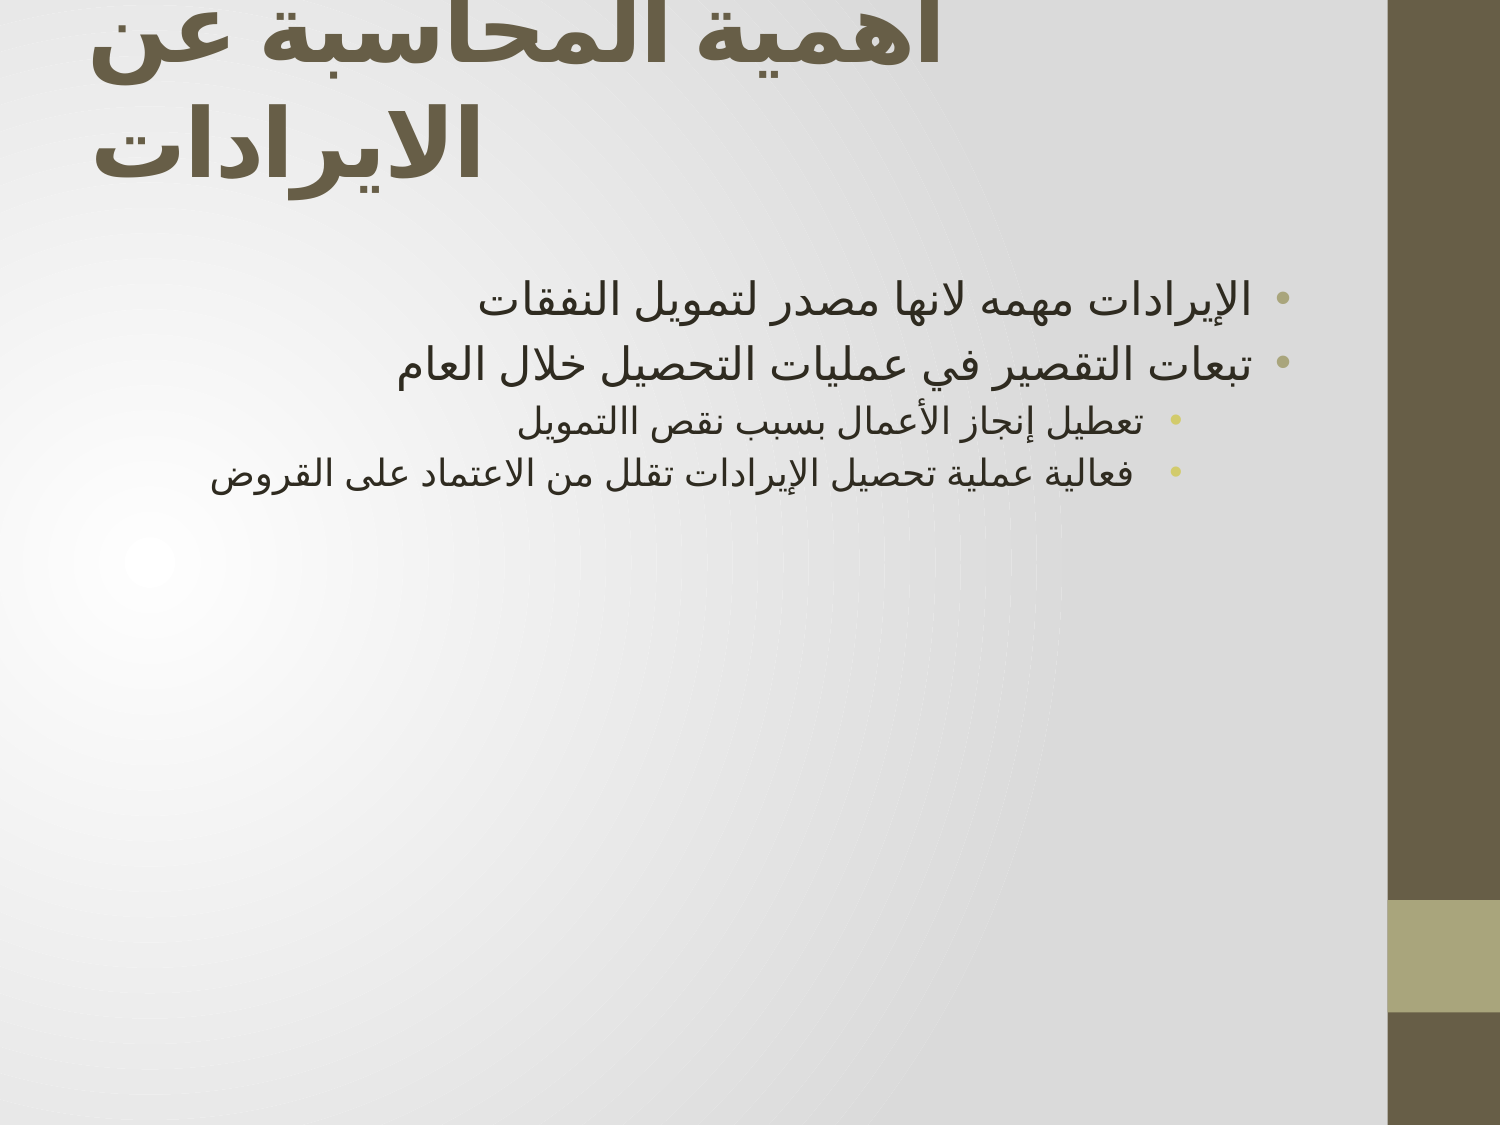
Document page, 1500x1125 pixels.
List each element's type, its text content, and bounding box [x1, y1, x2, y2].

list الإيرادات مهمه لانها مصدر لتمويل النفقات تبعات التقصير في عمليات التحصيل خلال العام تعطيل إنجاز الأعمال بسبب نقص االتمويل فعالية عملية تحصيل الإيرادات تقلل من الاعتماد على القروض [75, 262, 1325, 1050]
title أهمية المحاسبة عن الايرادات [75, 45, 1325, 233]
